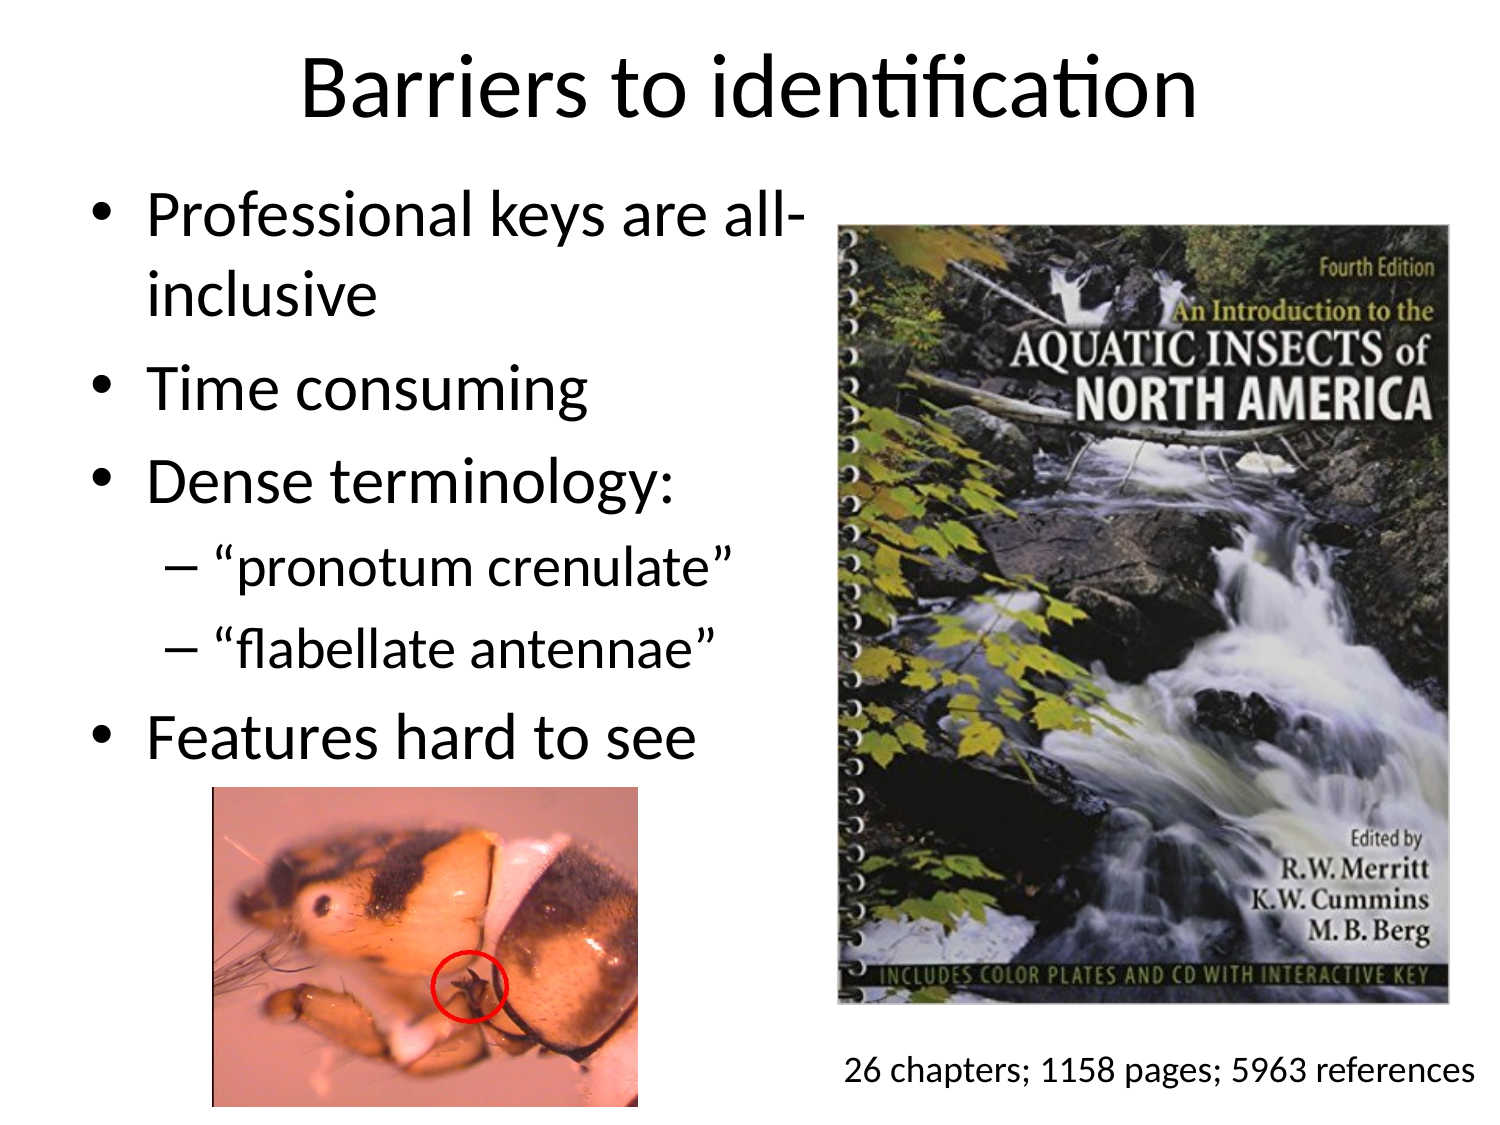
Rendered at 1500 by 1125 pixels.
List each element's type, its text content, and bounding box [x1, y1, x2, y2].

list Professional keys are all-inclusive Time consuming Dense terminology: “pronotum crenulate” “flabellate antennae” Features hard to see [75, 162, 825, 905]
title Barriers to identification [75, 0, 1425, 175]
picture [837, 224, 1451, 1005]
picture [212, 787, 638, 1107]
text_box 26 chapters; 1158 pages; 5963 references [828, 1037, 1491, 1098]
